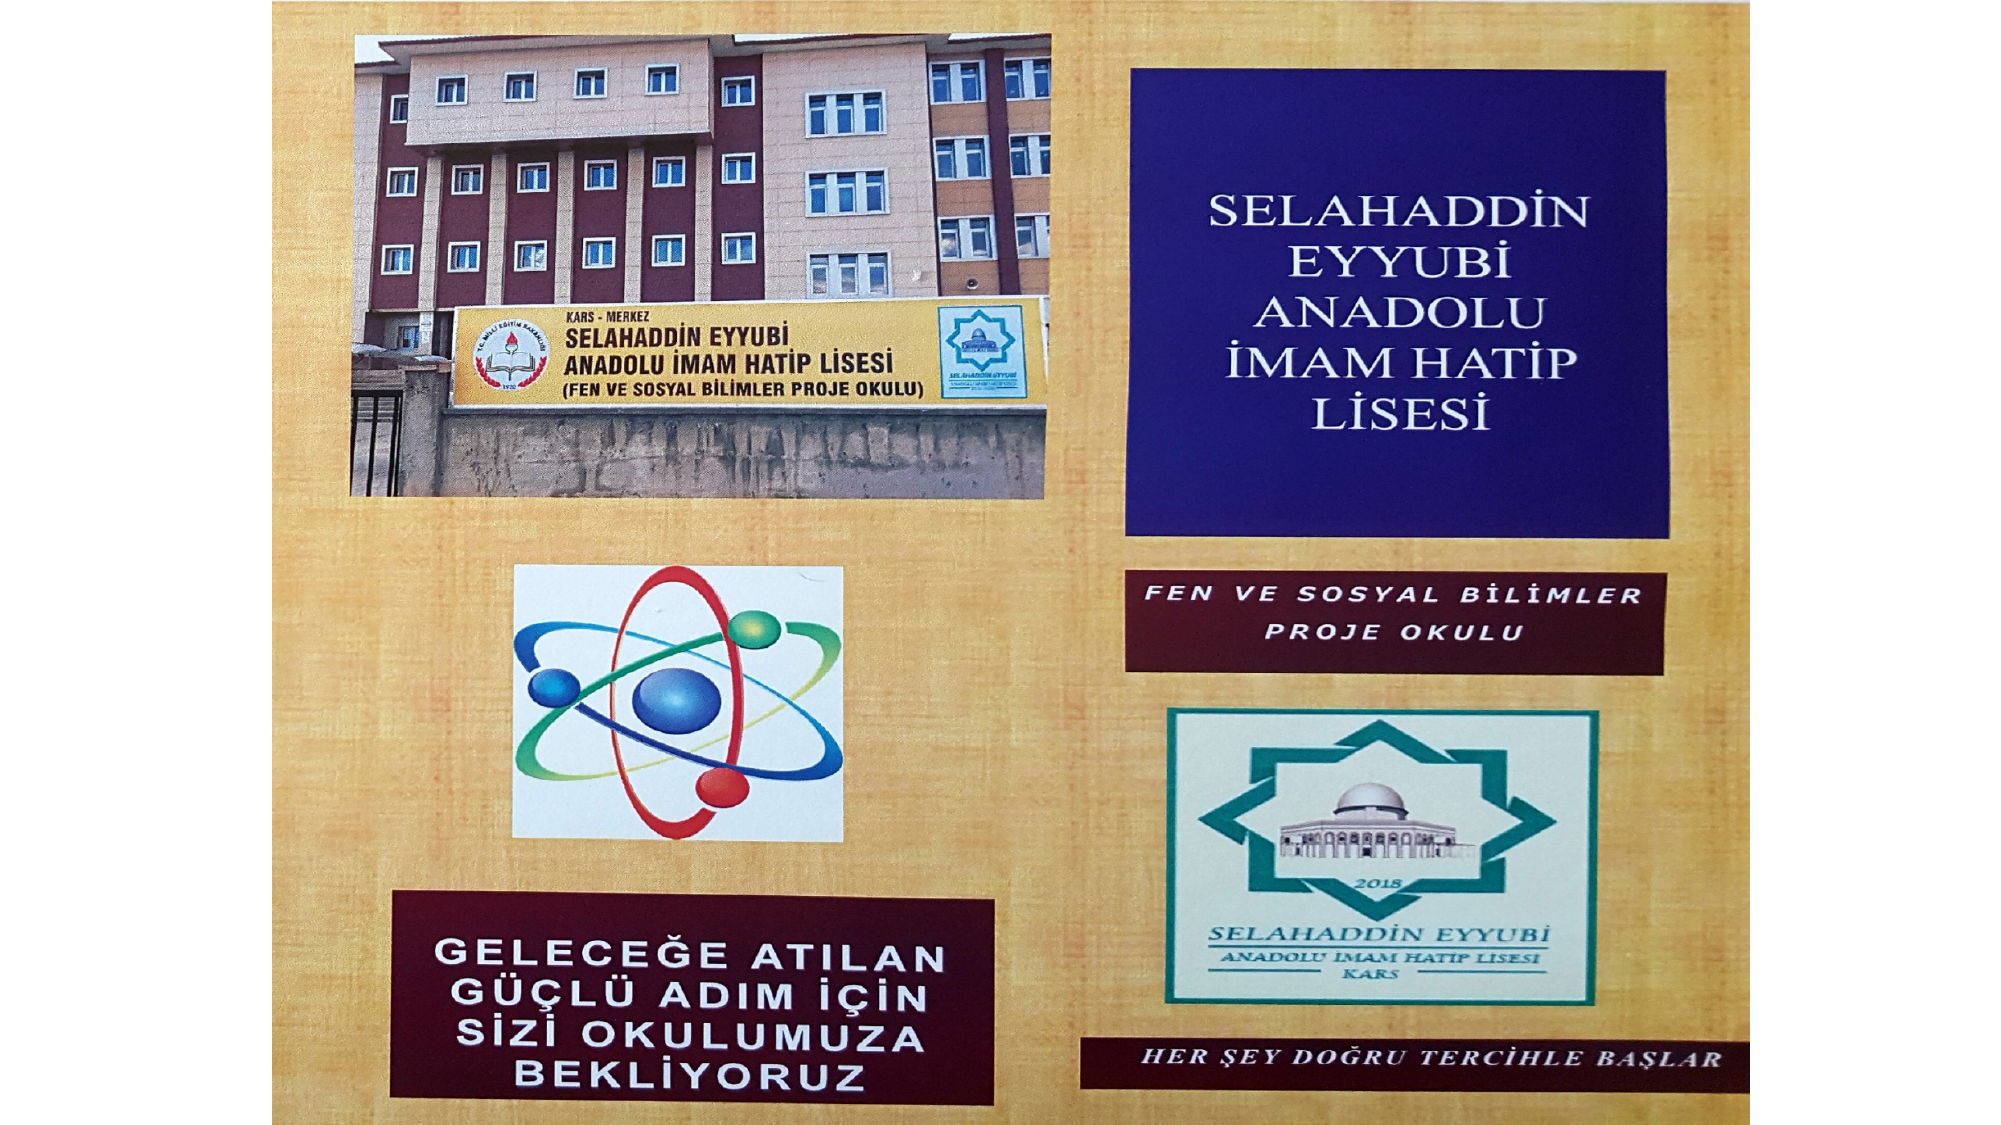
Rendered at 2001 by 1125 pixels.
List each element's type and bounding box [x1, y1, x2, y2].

picture [273, 0, 1750, 1125]
